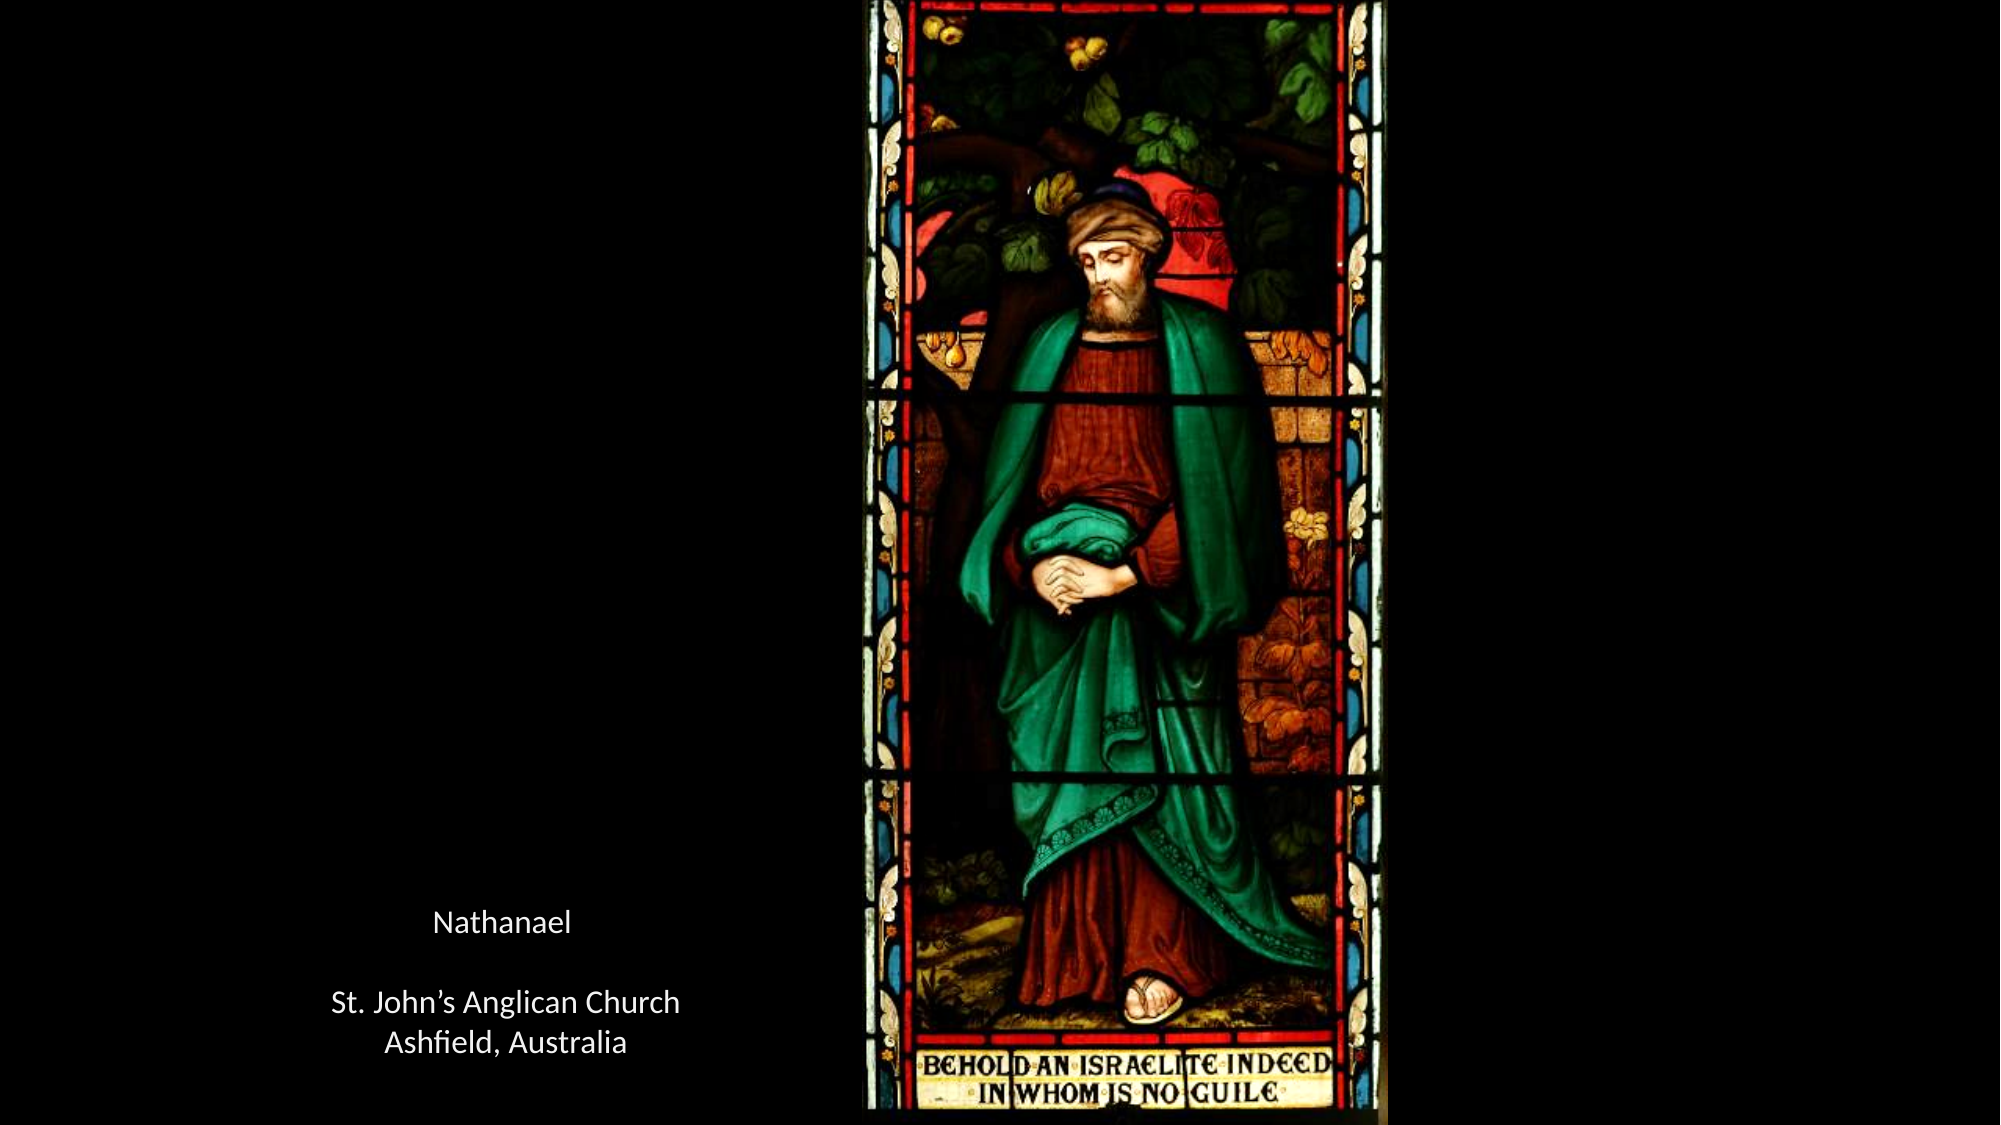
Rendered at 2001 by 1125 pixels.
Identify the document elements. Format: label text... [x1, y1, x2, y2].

picture [862, 0, 1388, 1125]
text_box Nathanael St. John’s Anglican Church Ashfield, Australia [300, 893, 713, 1068]
